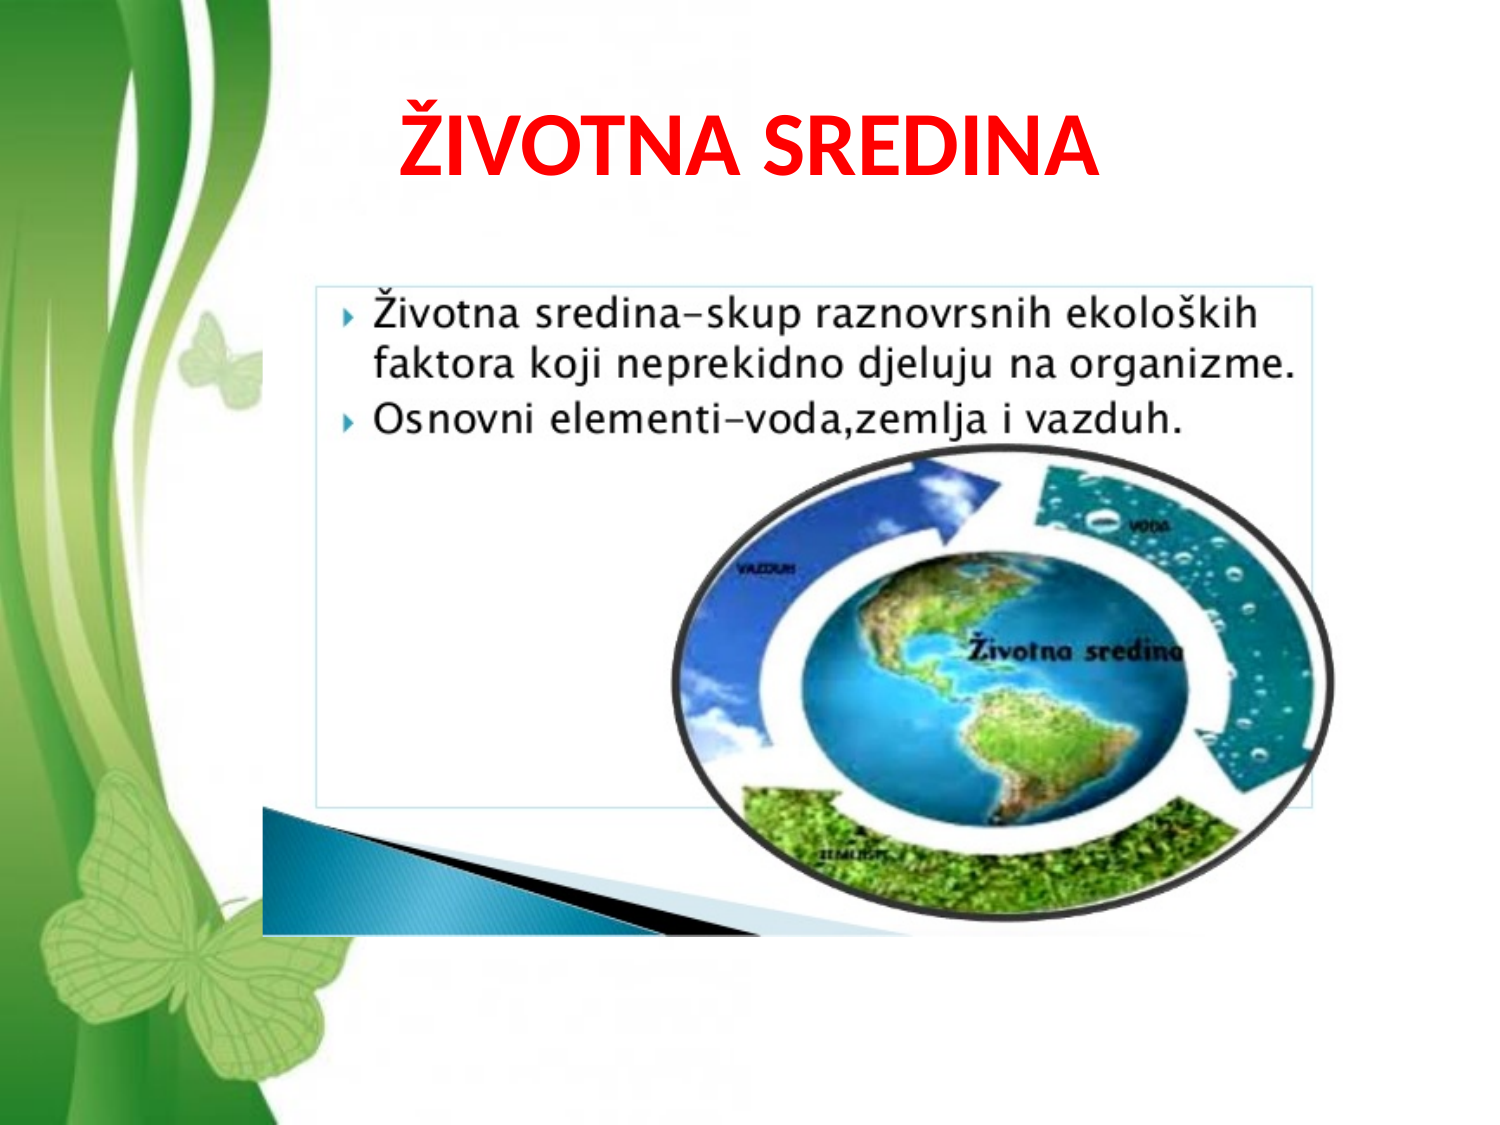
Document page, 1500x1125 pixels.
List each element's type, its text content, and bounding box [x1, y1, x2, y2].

title ŽIVOTNA SREDINA [75, 45, 1425, 233]
picture [0, 0, 1500, 1125]
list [262, 237, 1344, 938]
